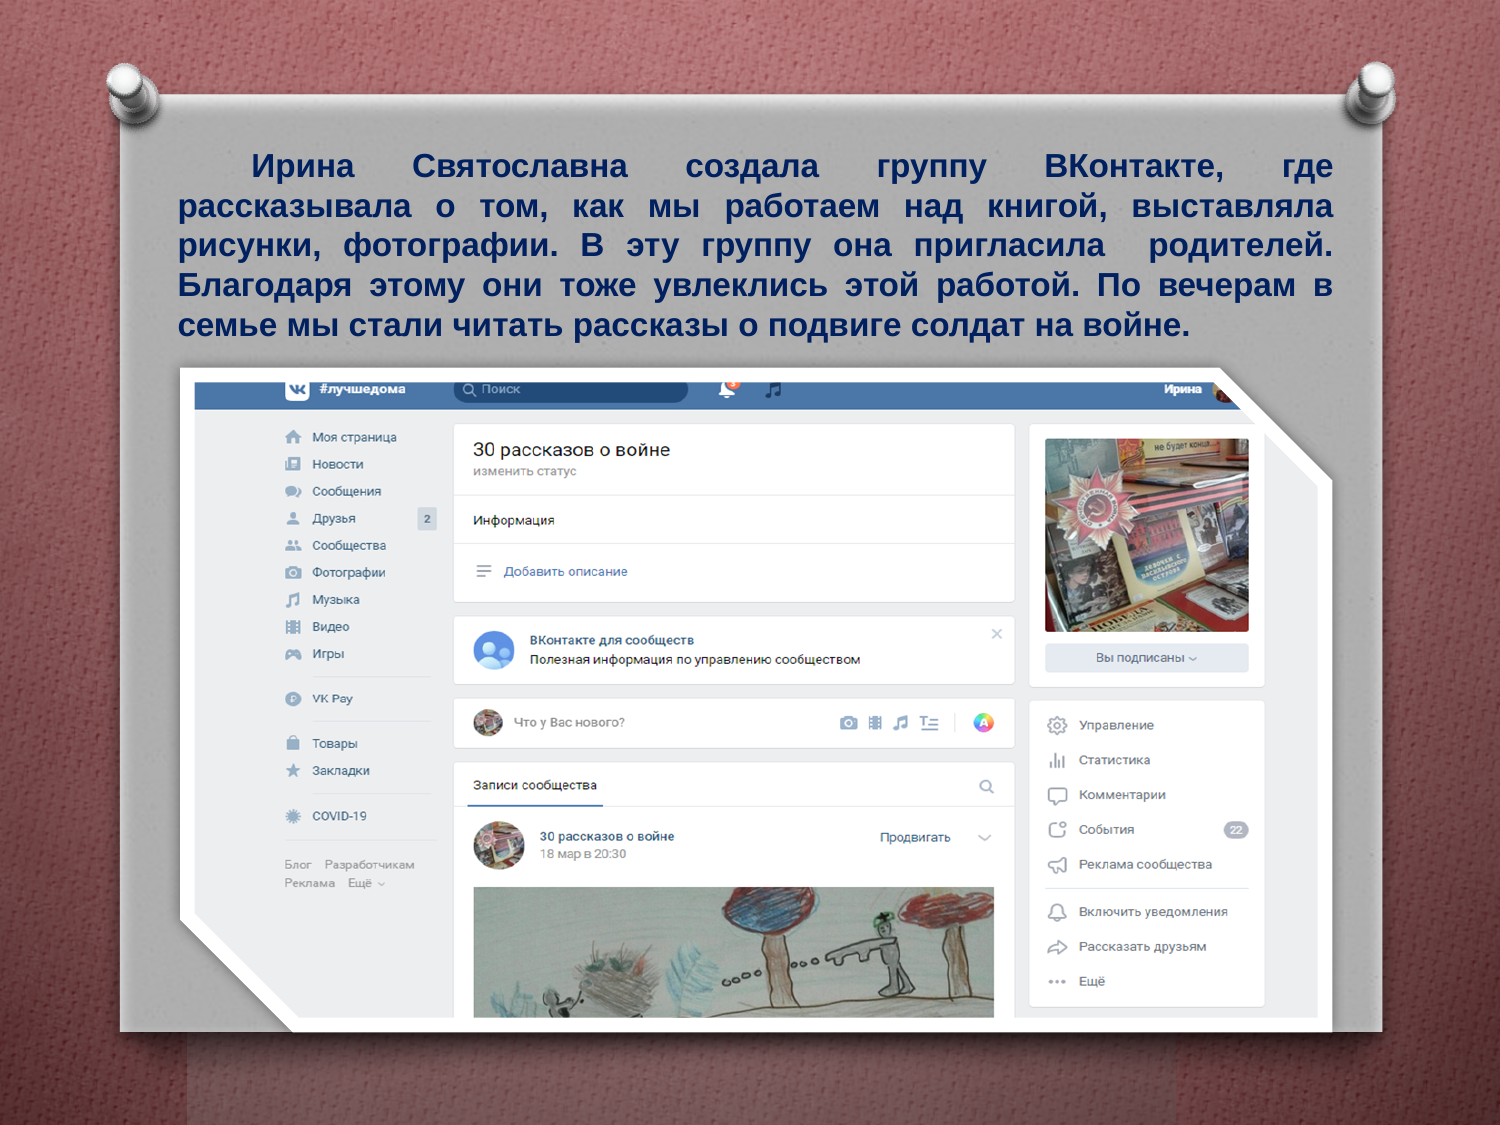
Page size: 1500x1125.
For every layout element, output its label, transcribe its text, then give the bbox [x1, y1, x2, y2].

picture [187, 374, 1326, 1026]
picture [1317, 35, 1439, 156]
picture [75, 29, 198, 153]
text_box Ирина Святославна создала группу ВКонтакте, где рассказывала о том, как мы работаем над книгой, выставляла рисунки, фотографии. В эту группу она пригласила родителей. Благодаря этому они тоже увлеклись этой работой. По вечерам в семье мы стали читать рассказы о подвиге солдат на войне. [162, 136, 1350, 351]
